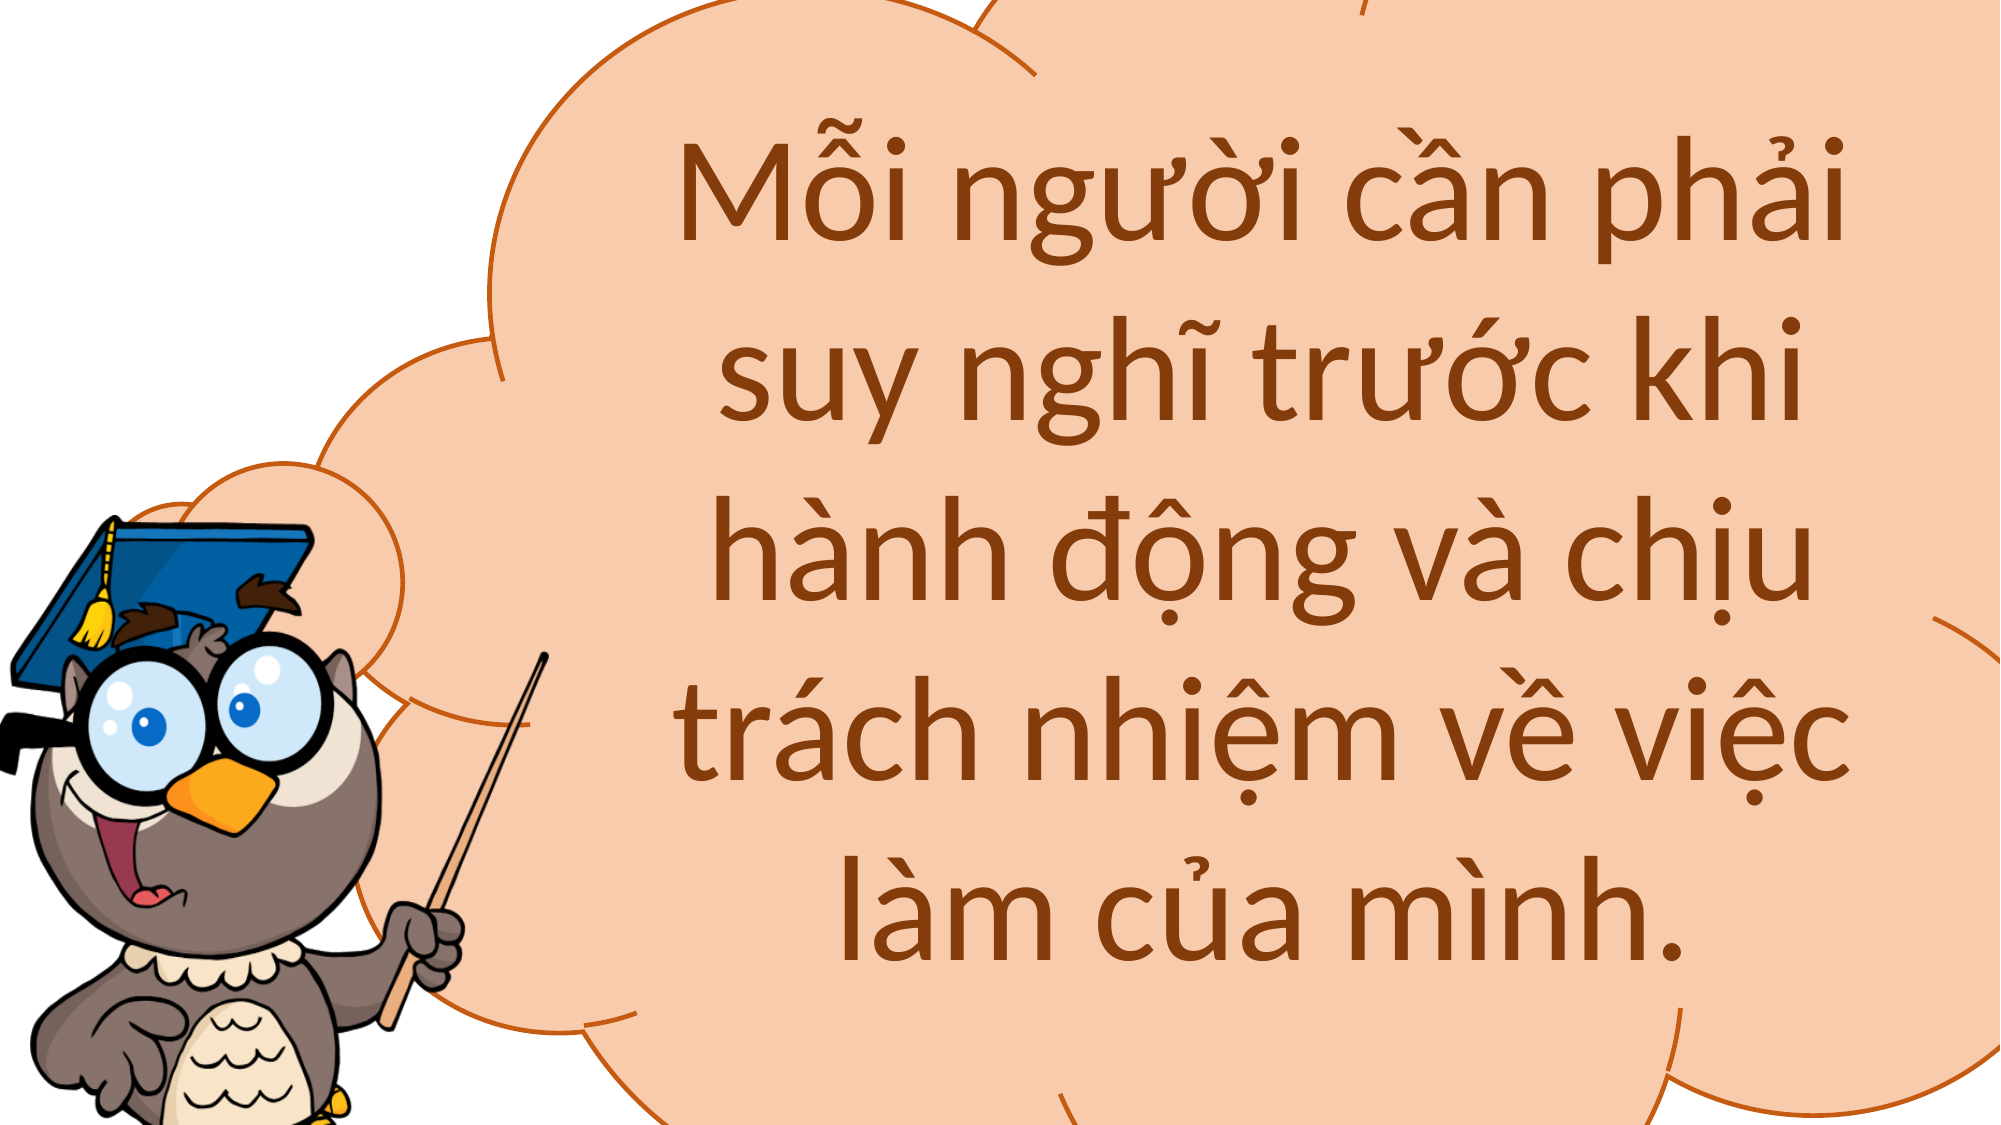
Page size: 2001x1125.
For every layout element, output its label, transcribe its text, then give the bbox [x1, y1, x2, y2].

picture [0, 515, 549, 1125]
text_box Mỗi người cần phải suy nghĩ trước khi hành động và chịu trách nhiệm về việc làm của mình. [139, 0, 2000, 1125]
